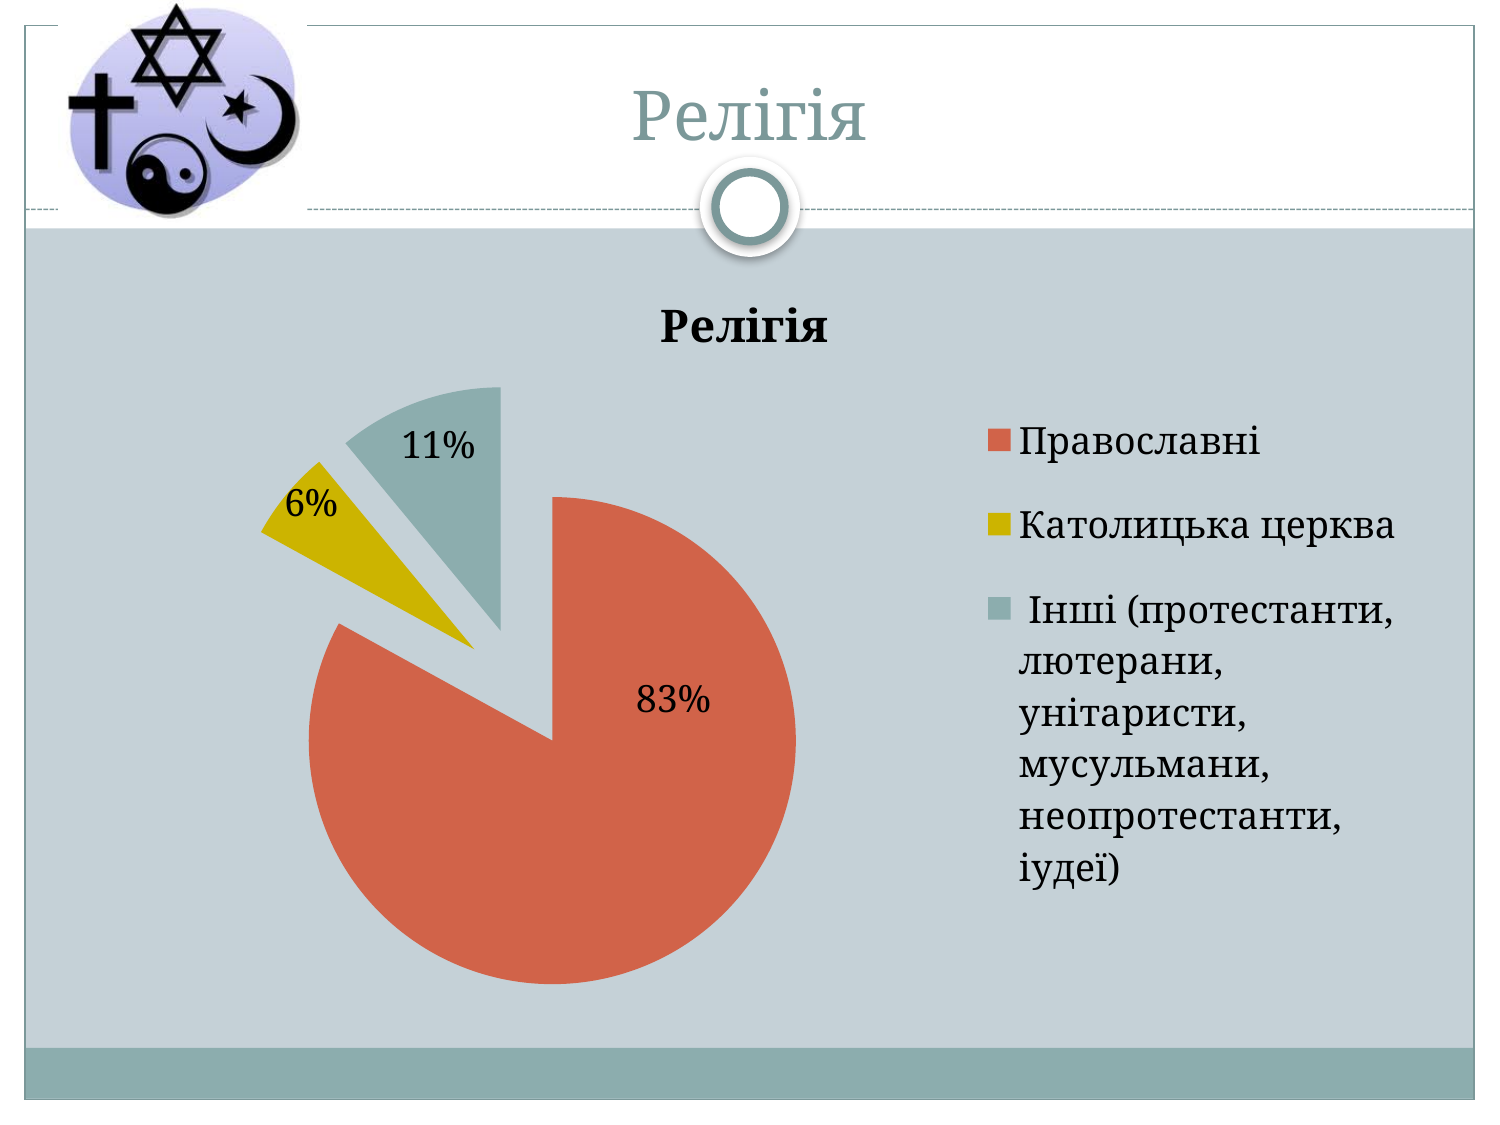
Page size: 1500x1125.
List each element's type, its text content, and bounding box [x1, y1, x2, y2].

title Релігія [313, 37, 1450, 162]
picture [58, 0, 307, 223]
chart [46, 257, 1443, 1008]
